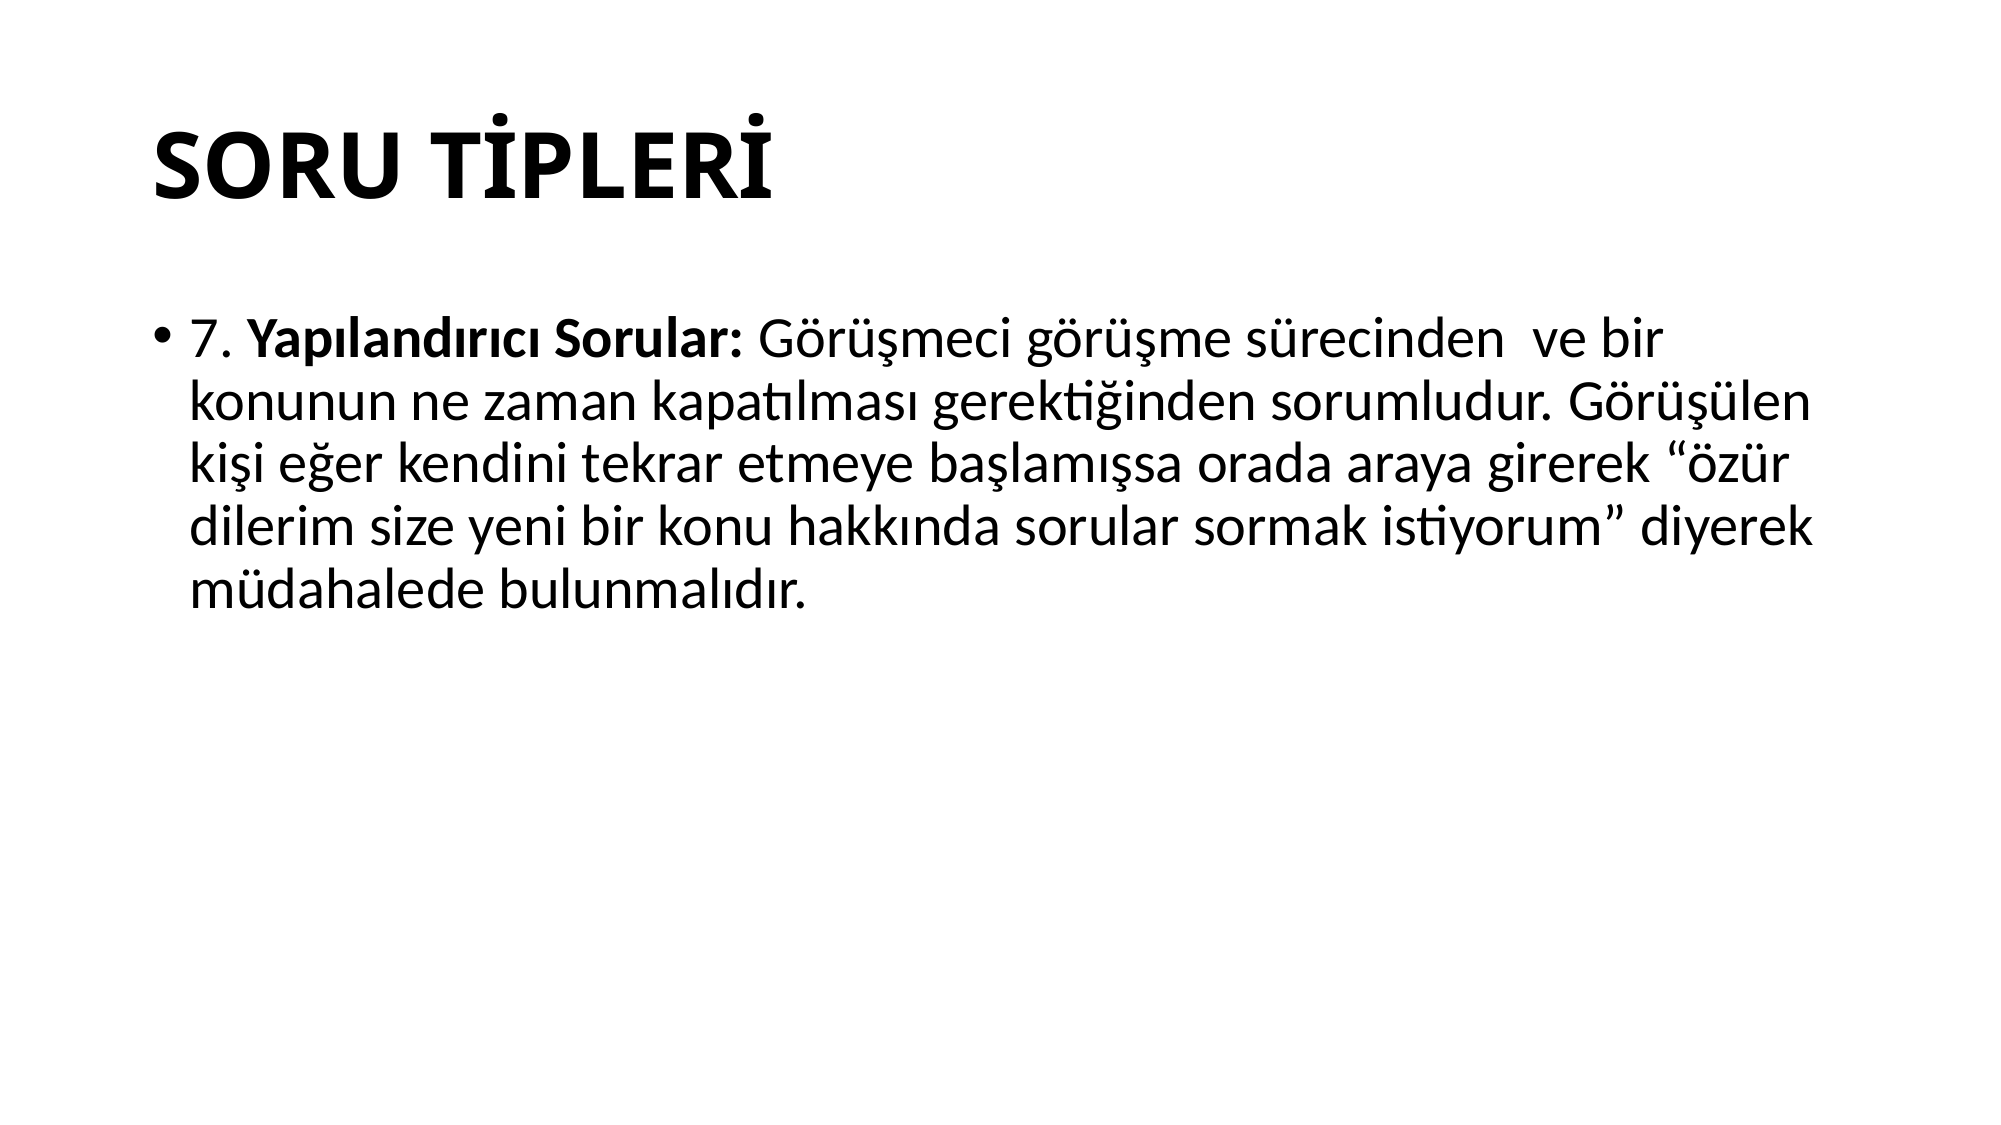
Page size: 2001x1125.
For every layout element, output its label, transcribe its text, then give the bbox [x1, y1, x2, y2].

title SORU TİPLERİ [137, 59, 1863, 278]
list 7. Yapılandırıcı Sorular: Görüşmeci görüşme sürecinden ve bir konunun ne zaman kapatılması gerektiğinden sorumludur. Görüşülen kişi eğer kendini tekrar etmeye başlamışsa orada araya girerek “özür dilerim size yeni bir konu hakkında sorular sormak istiyorum” diyerek müdahalede bulunmalıdır. [137, 299, 1863, 1014]
